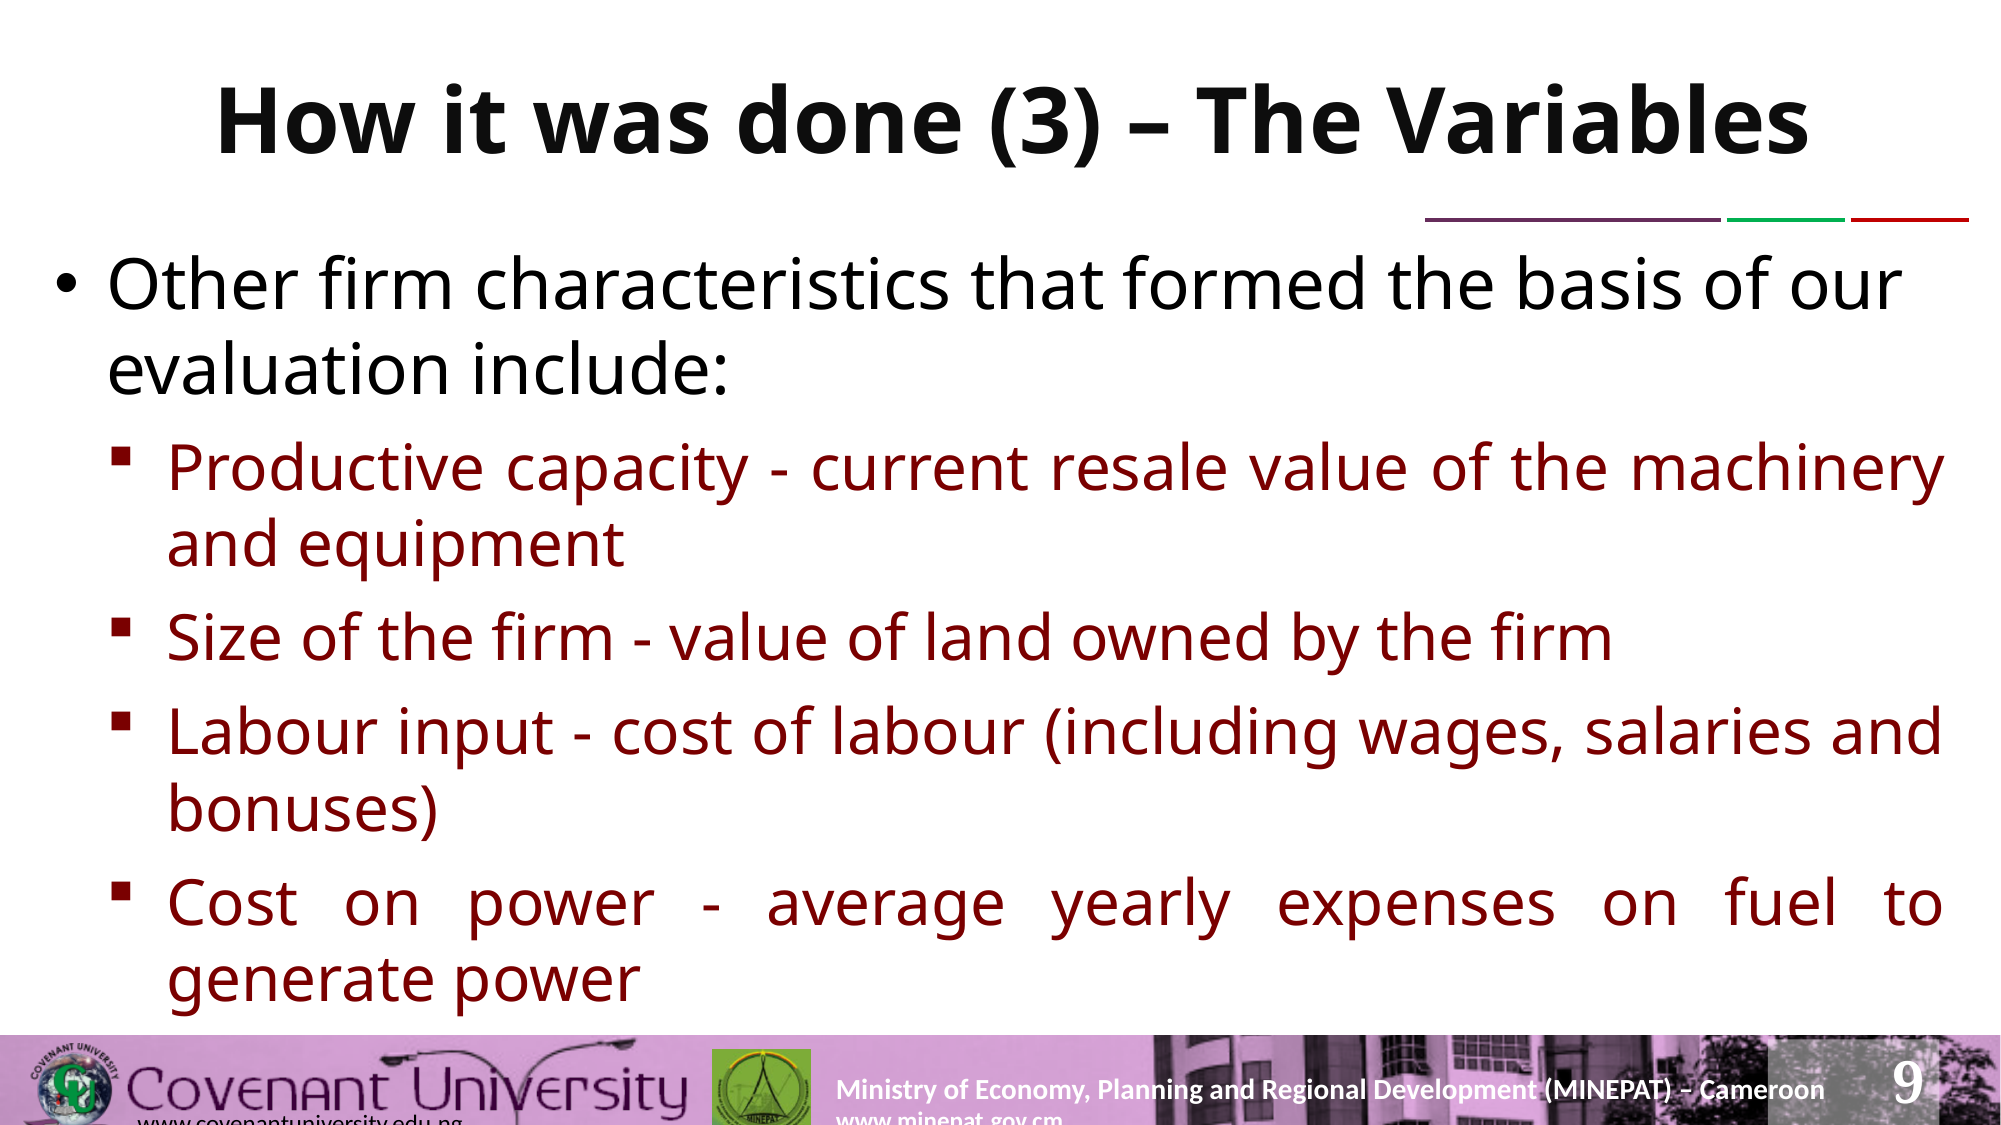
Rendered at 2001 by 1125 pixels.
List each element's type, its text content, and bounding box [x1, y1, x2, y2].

text_box Ministry of Economy, Planning and Regional Development (MINEPAT) – Cameroon www.minepat.gov.cm [821, 1062, 1842, 1125]
list Other firm characteristics that formed the basis of our evaluation include: Productive capacity - current resale value of the machinery and equipment Size of the firm - value of land owned by the firm Labour input - cost of labour (including wages, salaries and bonuses) Cost on power - average yearly expenses on fuel to generate power [39, 231, 1962, 1024]
title How it was done (3) – The Variables [21, 20, 2001, 213]
picture [23, 1036, 1072, 1125]
